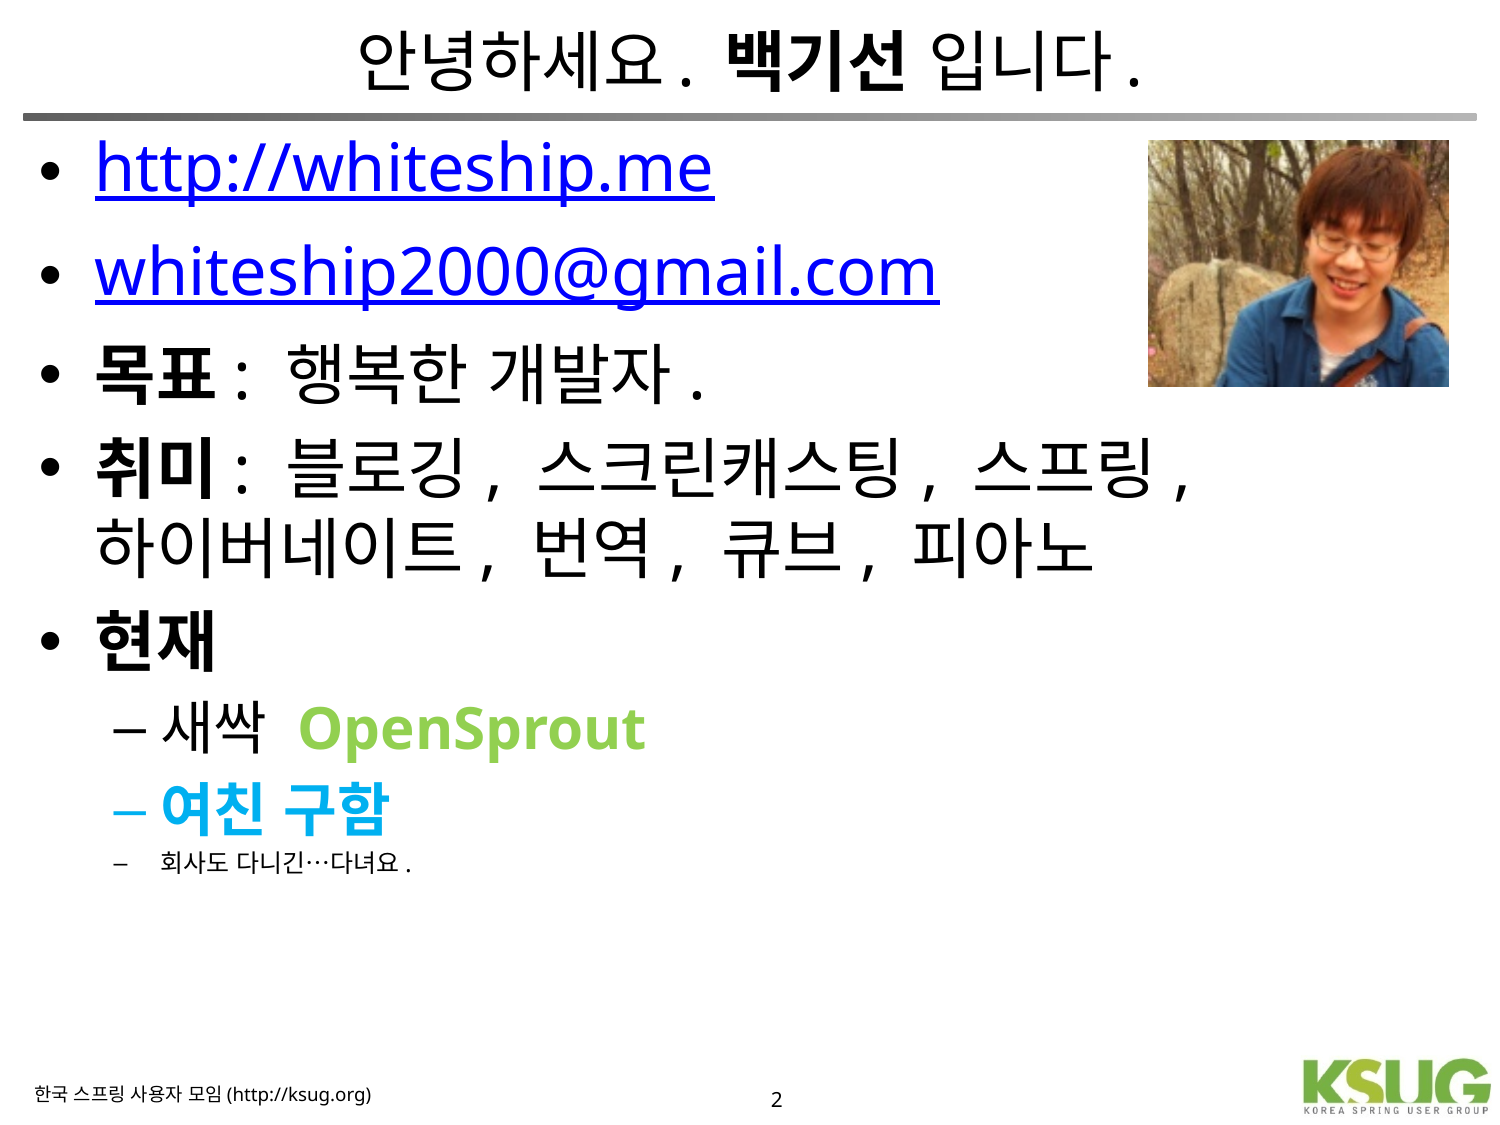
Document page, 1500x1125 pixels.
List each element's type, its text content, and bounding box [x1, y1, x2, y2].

title 안녕하세요. 백기선 입니다. [23, 11, 1477, 108]
list http://whiteship.me whiteship2000@gmail.com 목표: 행복한 개발자. 취미: 블로깅, 스크린캐스팅, 스프링, 하이버네이트, 번역, 큐브, 피아노 현재 새싹 OpenSprout 여친 구함 회사도 다니긴…다녀요. [23, 117, 1477, 1043]
picture [1300, 1055, 1492, 1118]
picture [1148, 140, 1449, 387]
